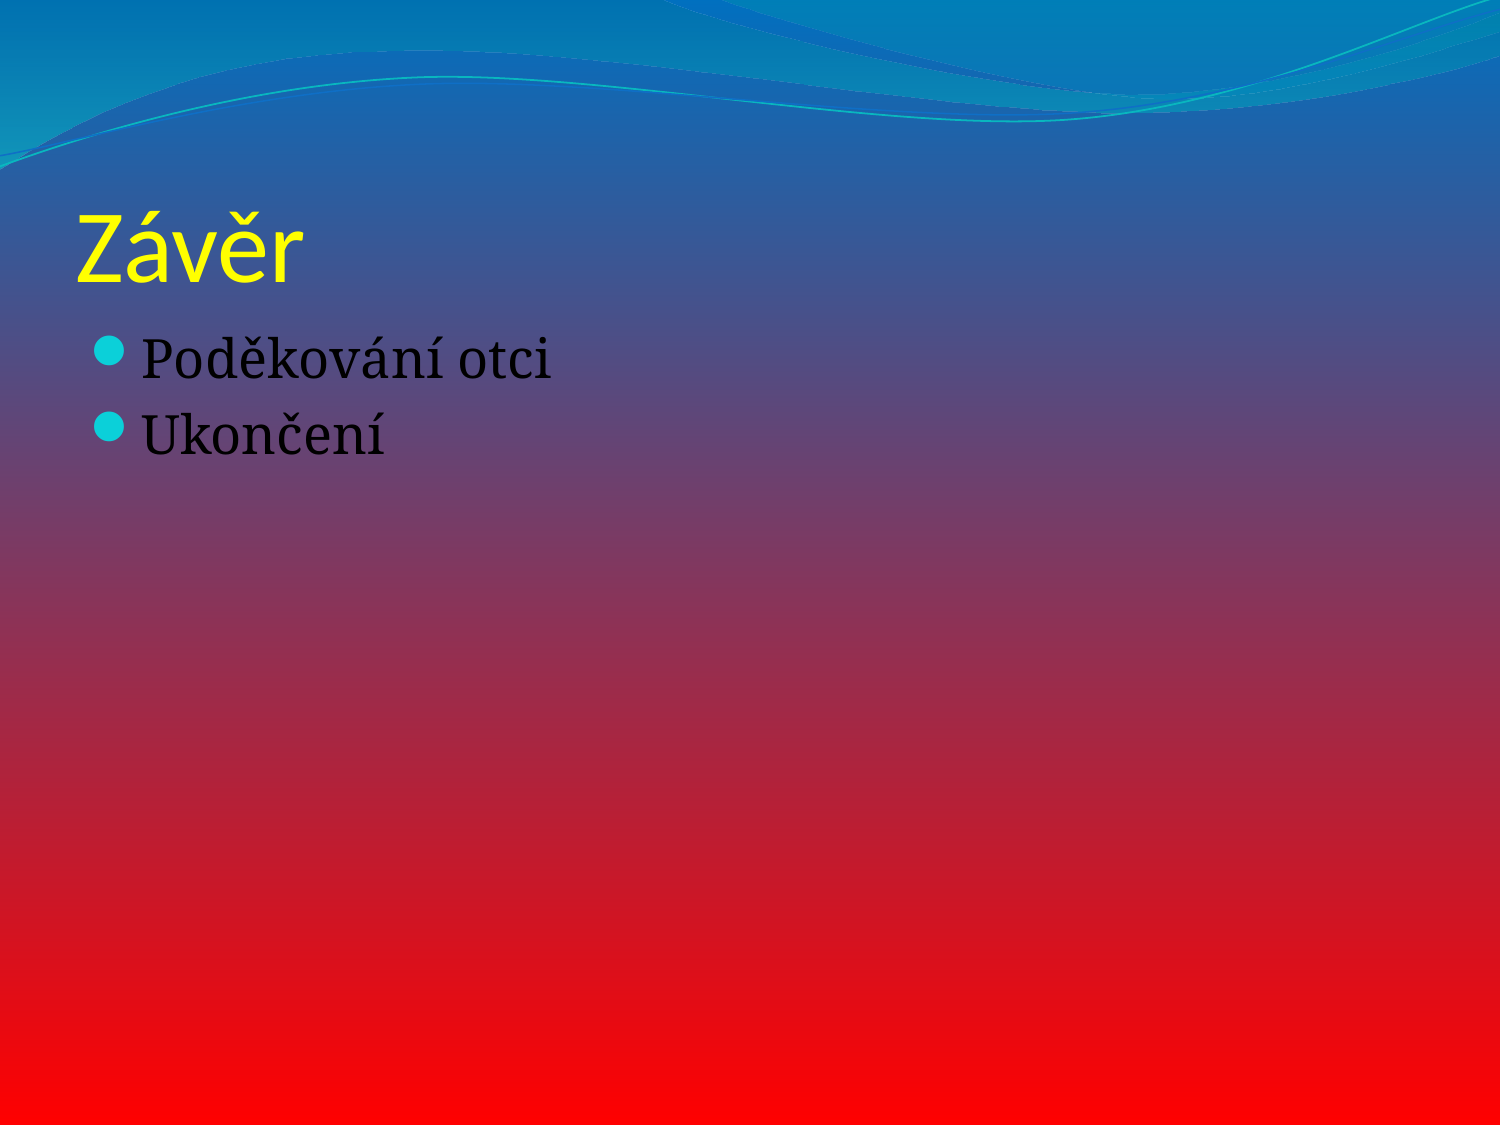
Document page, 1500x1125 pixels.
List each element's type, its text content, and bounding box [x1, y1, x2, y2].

list Poděkování otci Ukončení [75, 317, 1425, 1038]
title Závěr [75, 115, 1425, 303]
